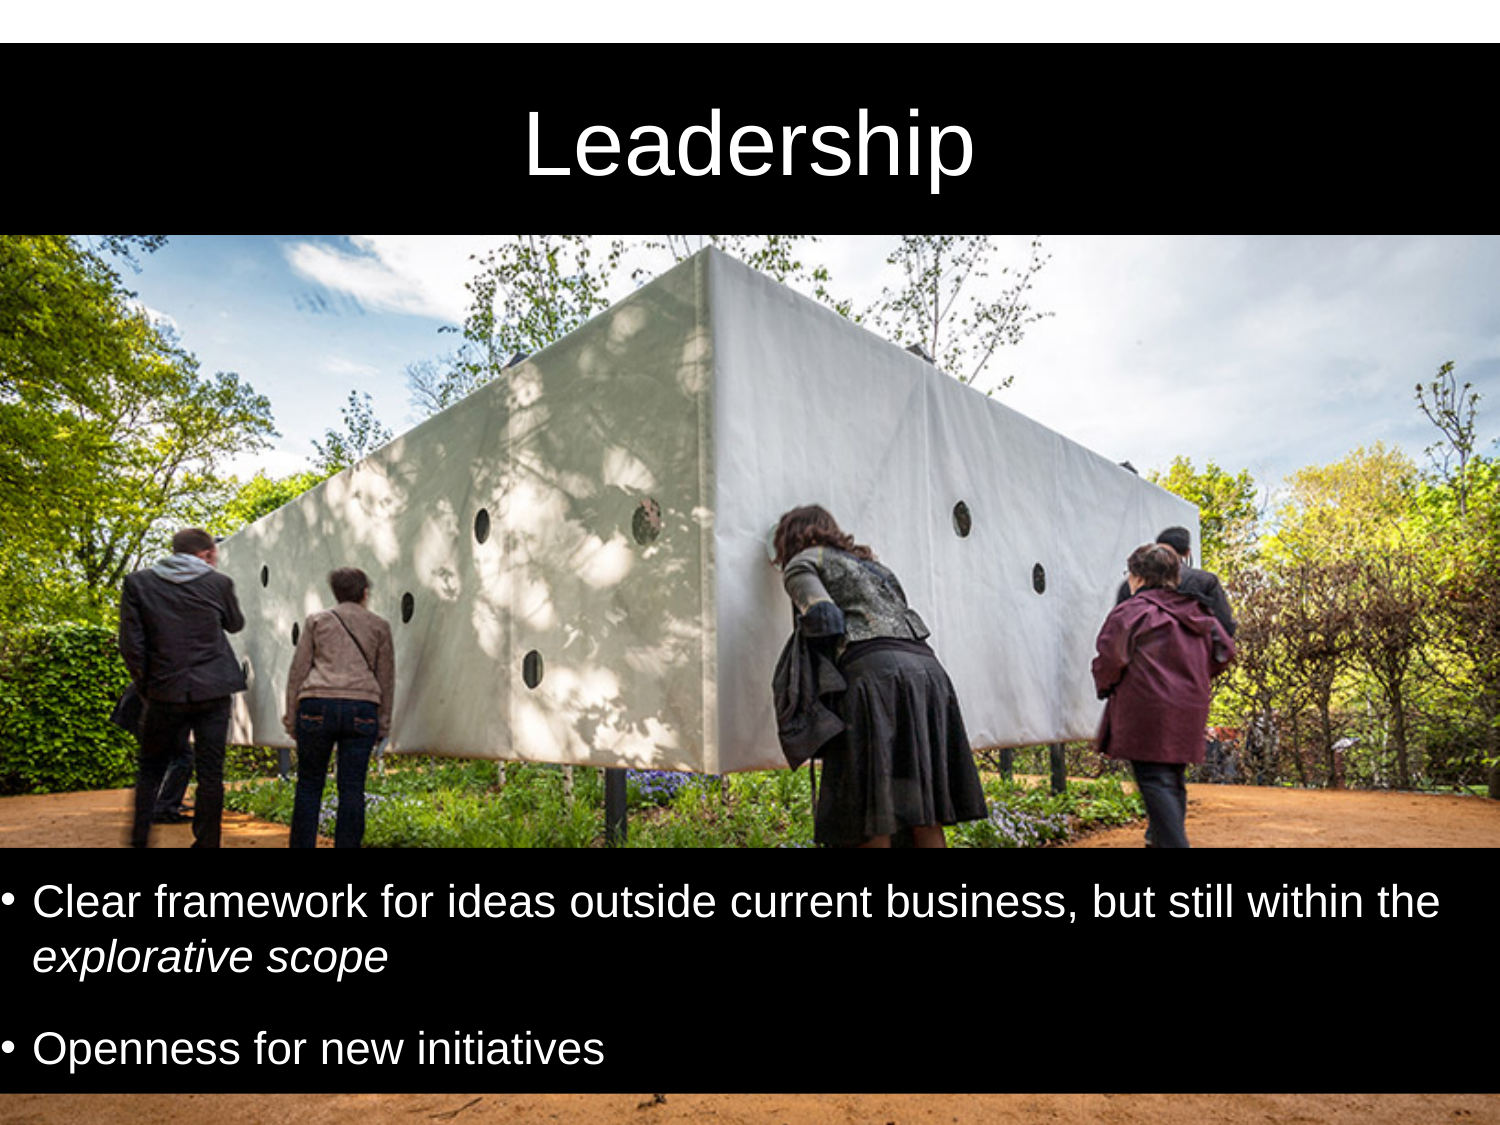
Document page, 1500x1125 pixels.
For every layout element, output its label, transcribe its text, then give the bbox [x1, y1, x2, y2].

picture [0, 128, 1500, 1125]
text_box Leadership [0, 43, 1500, 128]
